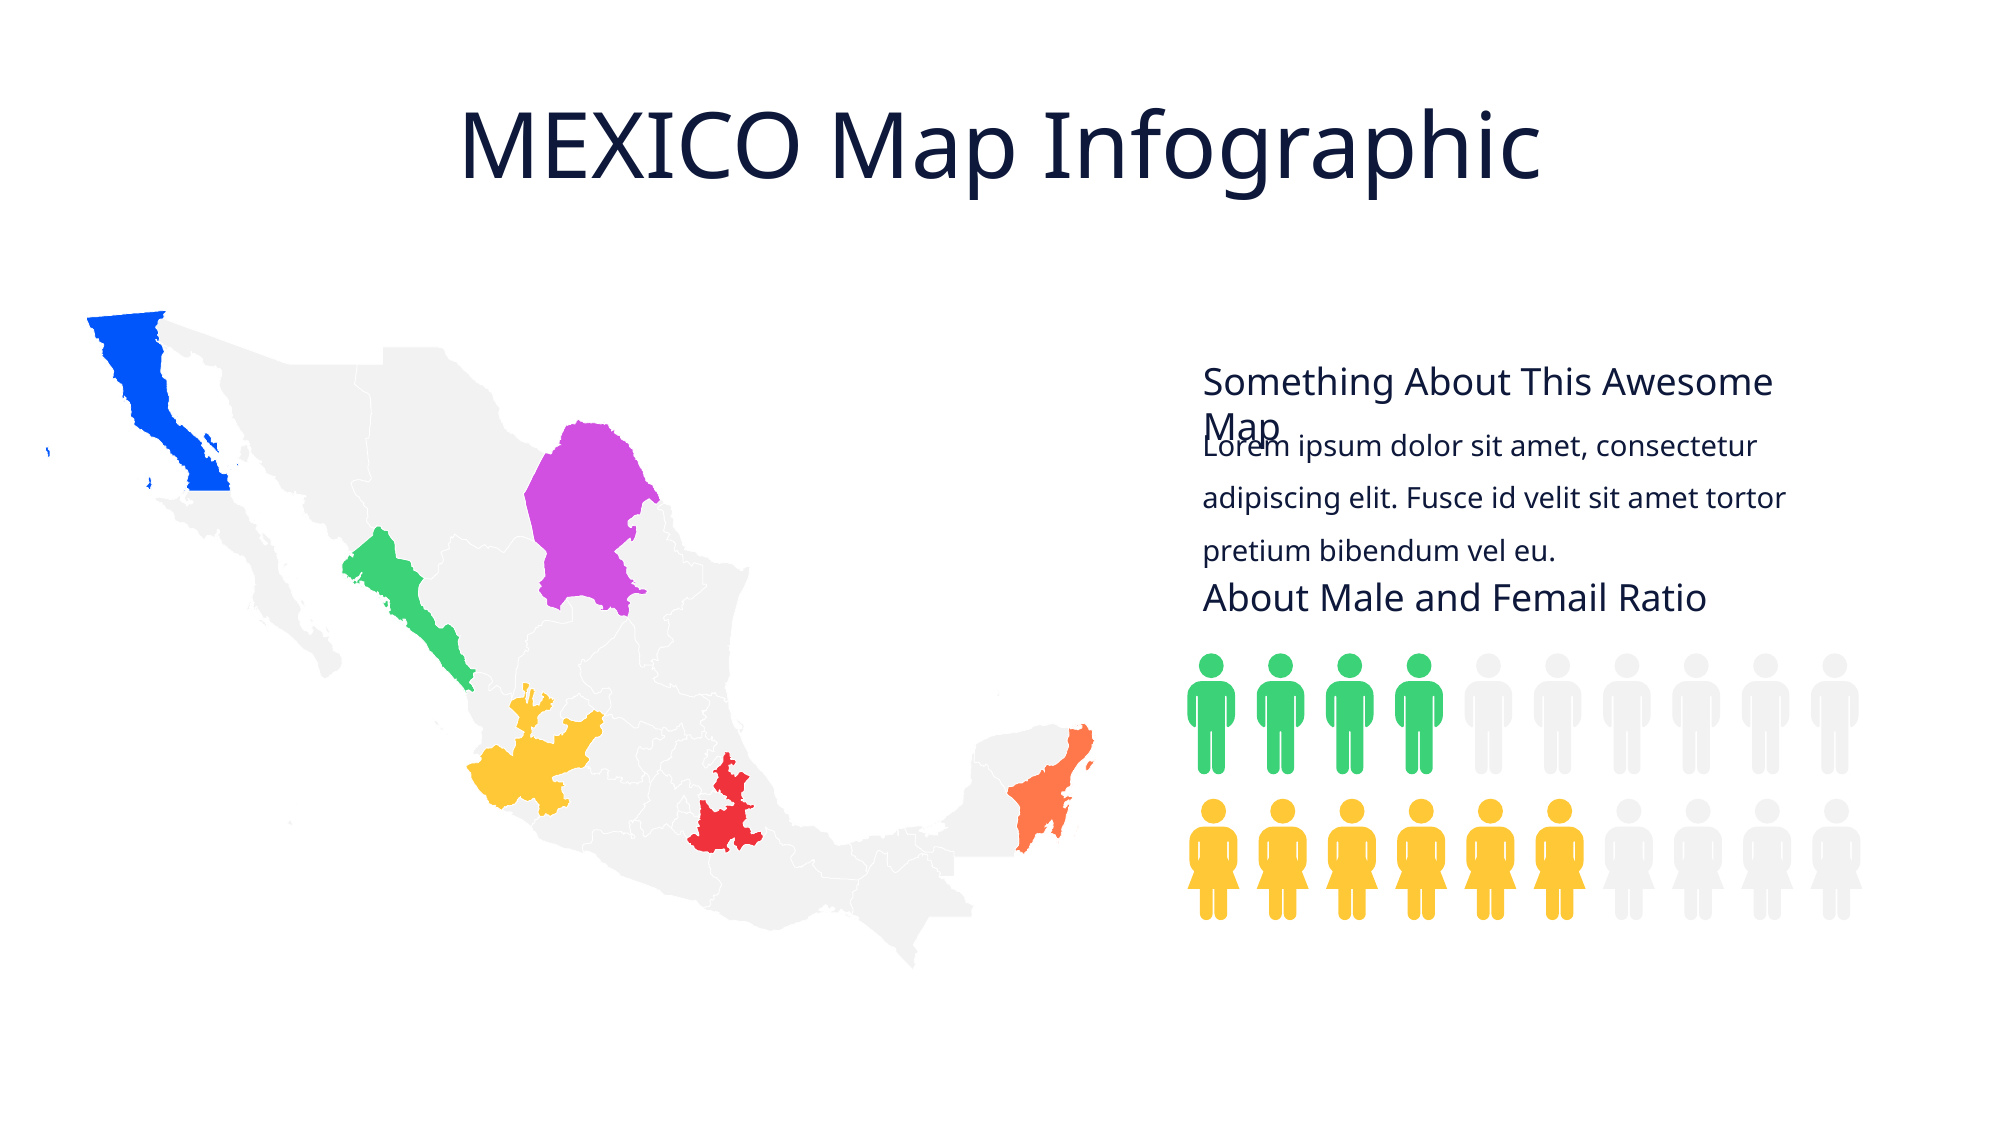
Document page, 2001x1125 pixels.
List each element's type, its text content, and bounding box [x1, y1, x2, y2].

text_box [1187, 653, 1859, 775]
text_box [45, 310, 1097, 970]
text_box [1187, 350, 1863, 524]
text_box MEXICO Map Infographic [138, 79, 1863, 205]
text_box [1187, 798, 1863, 921]
text_box About Male and Femail Ratio [1187, 566, 1863, 626]
